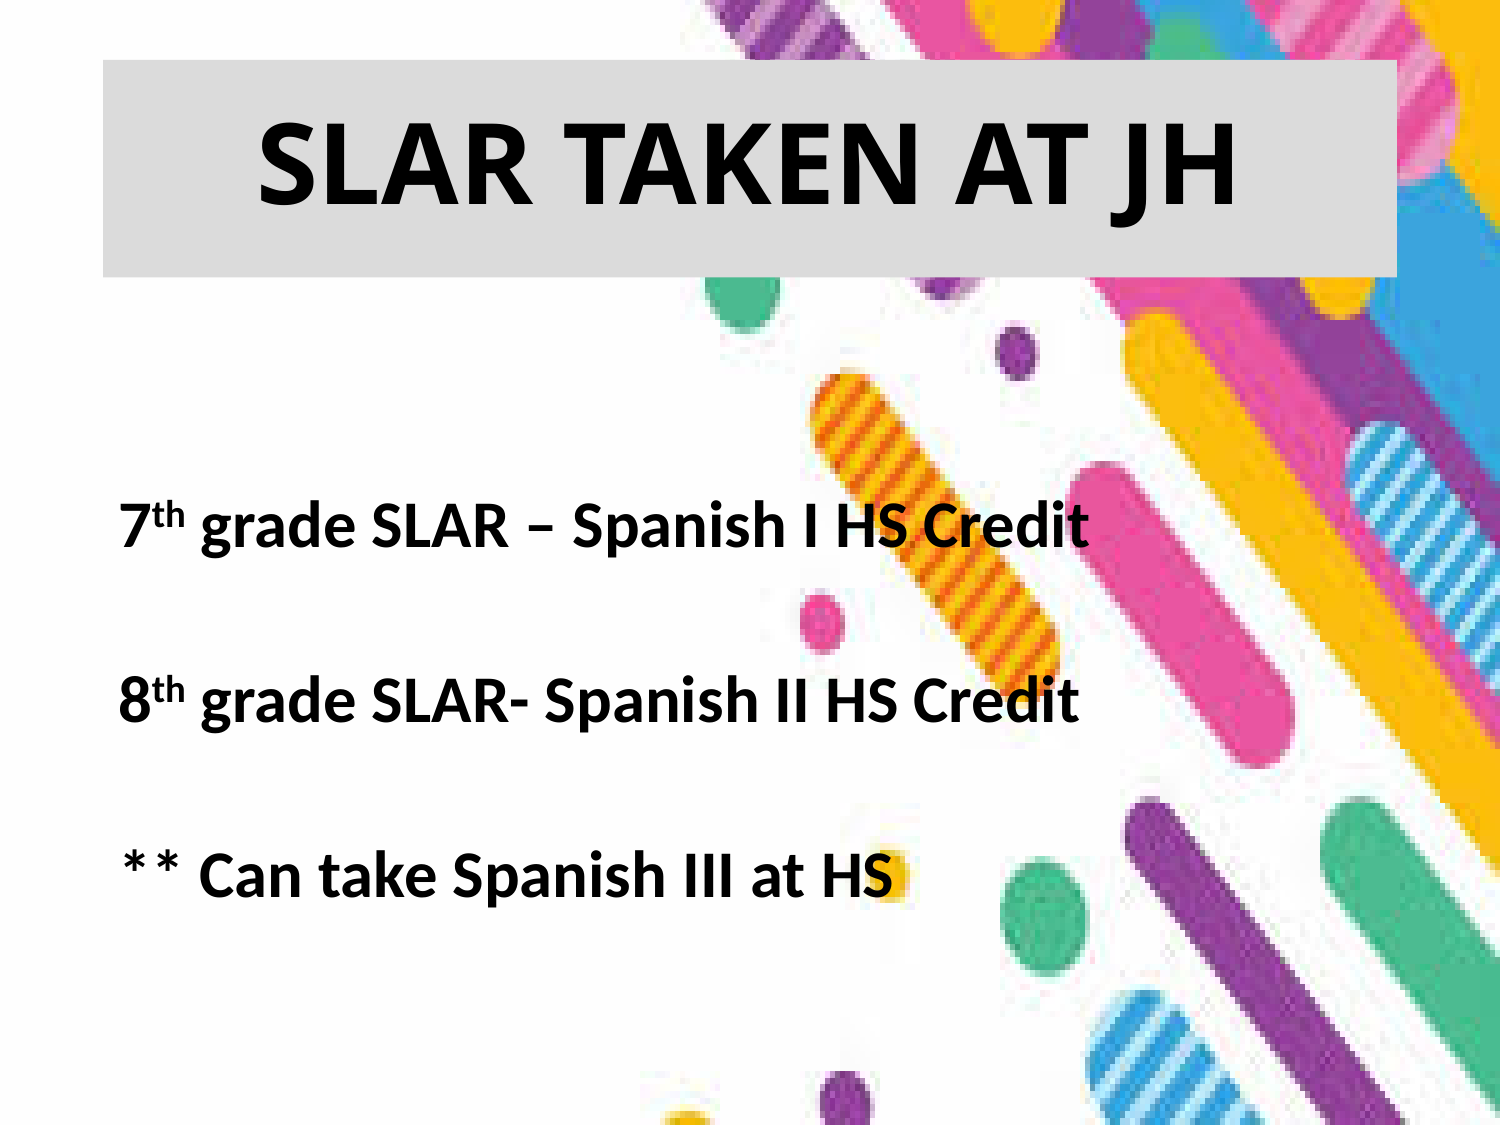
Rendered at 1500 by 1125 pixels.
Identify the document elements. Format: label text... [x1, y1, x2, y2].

picture [0, 0, 1500, 1125]
list 7th grade SLAR – Spanish I HS Credit 8th grade SLAR- Spanish II HS Credit ** Can take Spanish III at HS [103, 299, 1397, 1014]
title SLAR TAKEN AT JH [103, 59, 1397, 278]
